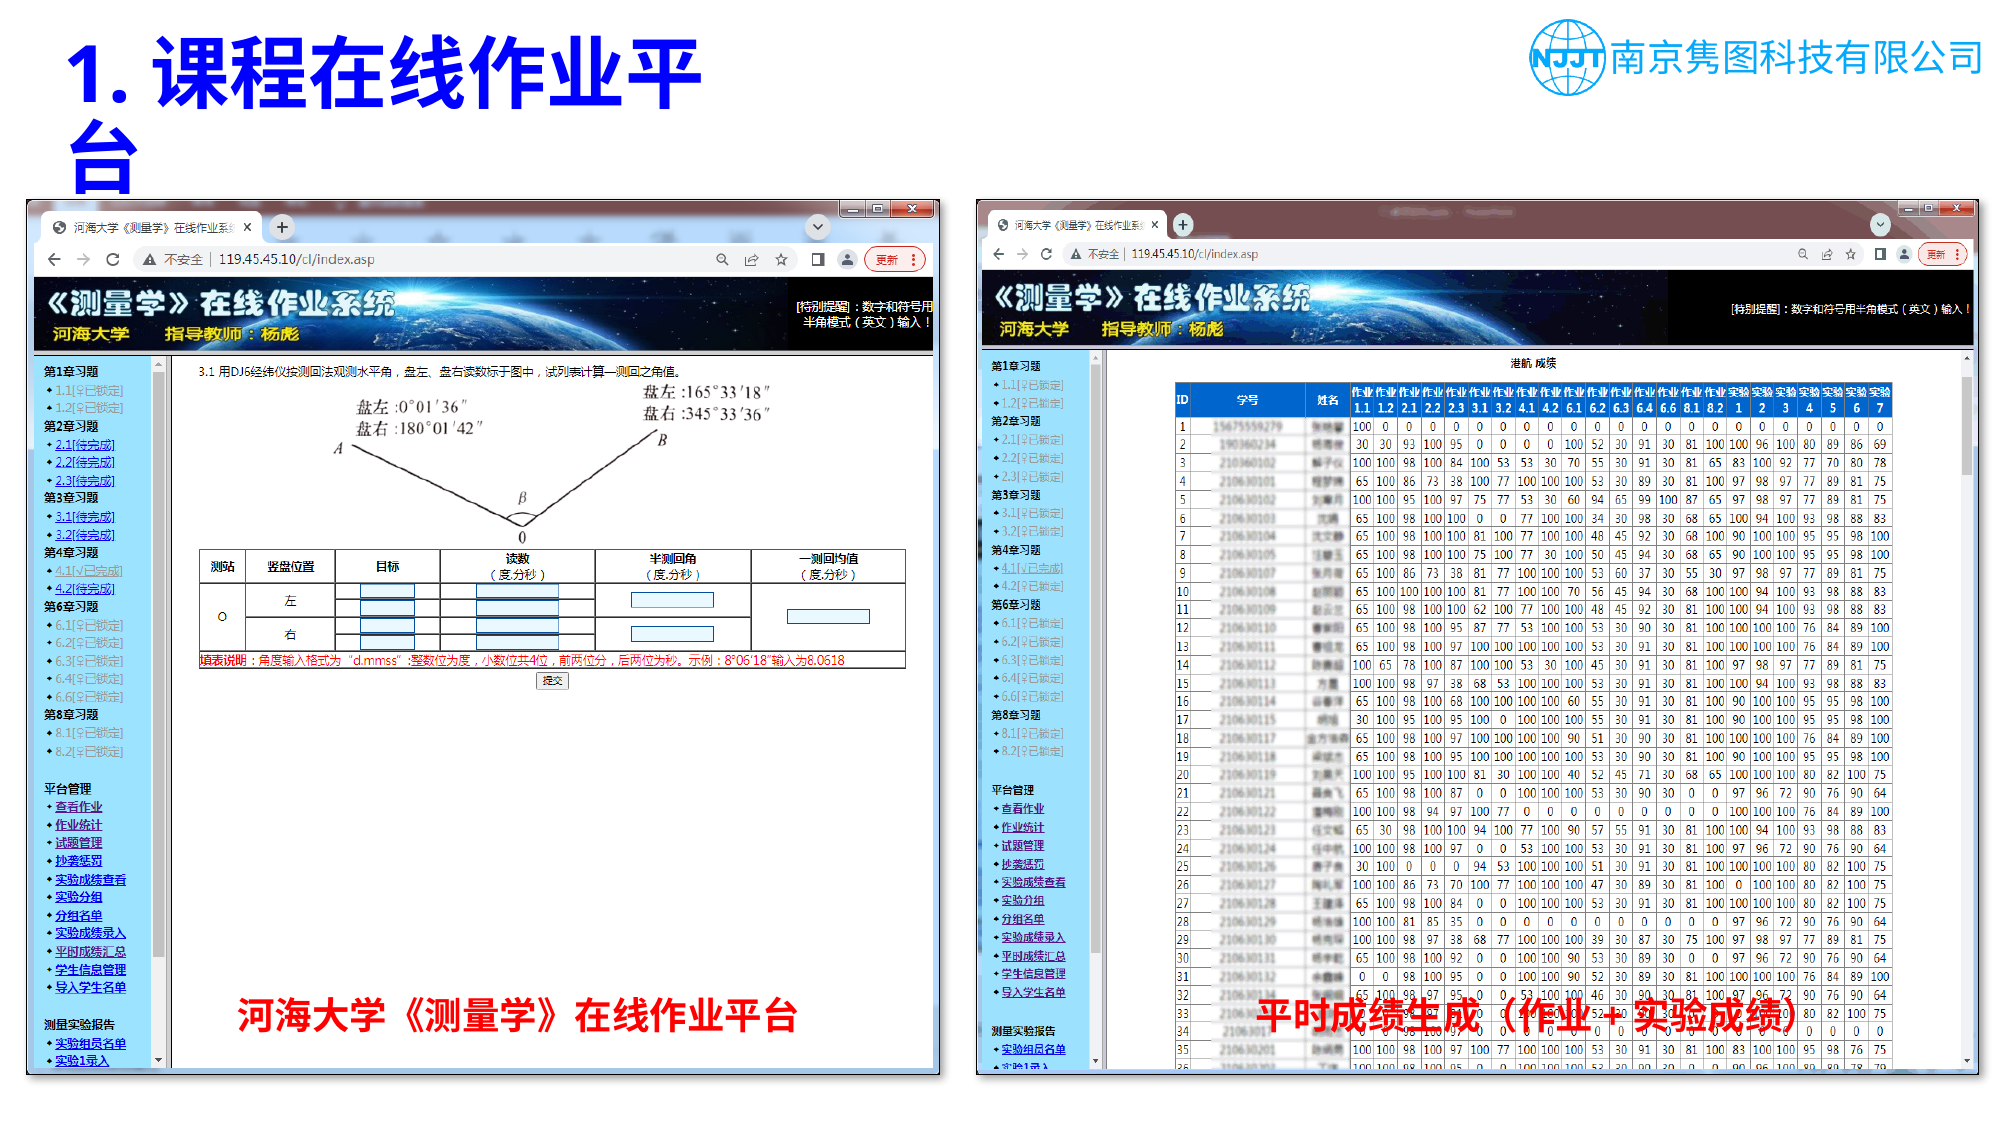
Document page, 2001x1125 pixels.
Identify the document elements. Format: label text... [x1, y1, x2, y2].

picture [26, 199, 940, 1075]
picture [1529, 19, 1560, 52]
picture [976, 199, 1979, 1075]
picture [1529, 64, 1558, 96]
title 1.课程在线作业平台 [48, 17, 791, 199]
picture [1578, 69, 1606, 96]
picture [1579, 24, 1591, 35]
picture [1534, 23, 1602, 56]
picture [1576, 19, 1606, 46]
picture [1545, 24, 1557, 34]
picture [1534, 54, 1604, 93]
